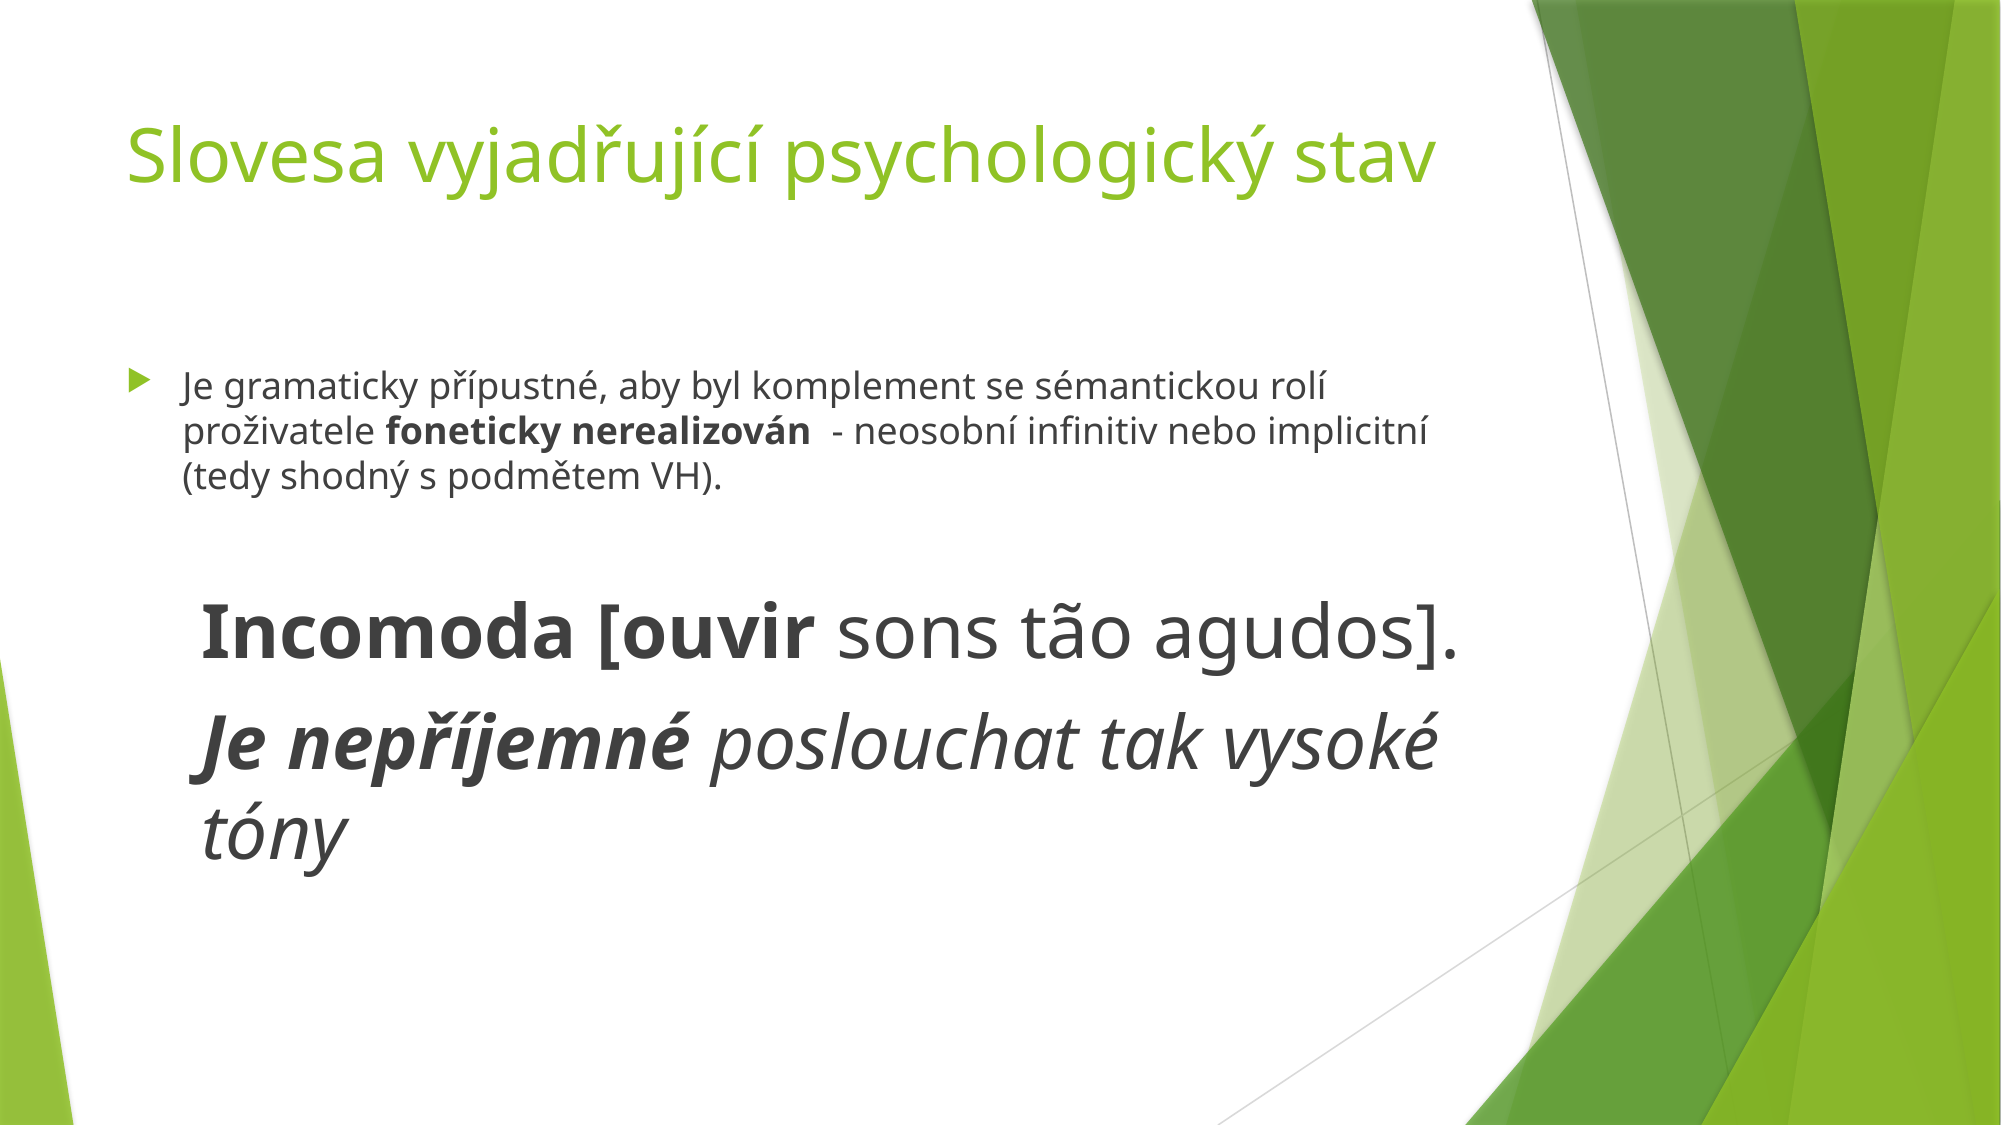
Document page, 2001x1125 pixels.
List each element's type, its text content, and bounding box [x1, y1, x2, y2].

title Slovesa vyjadřující psychologický stav [111, 99, 1522, 317]
list Je gramaticky přípustné, aby byl komplement se sémantickou rolí proživatele foneticky nerealizován - neosobní infinitiv nebo implicitní (tedy shodný s podmětem VH). Incomoda [ouvir sons tão agudos]. Je nepříjemné poslouchat tak vysoké tóny [111, 354, 1522, 992]
